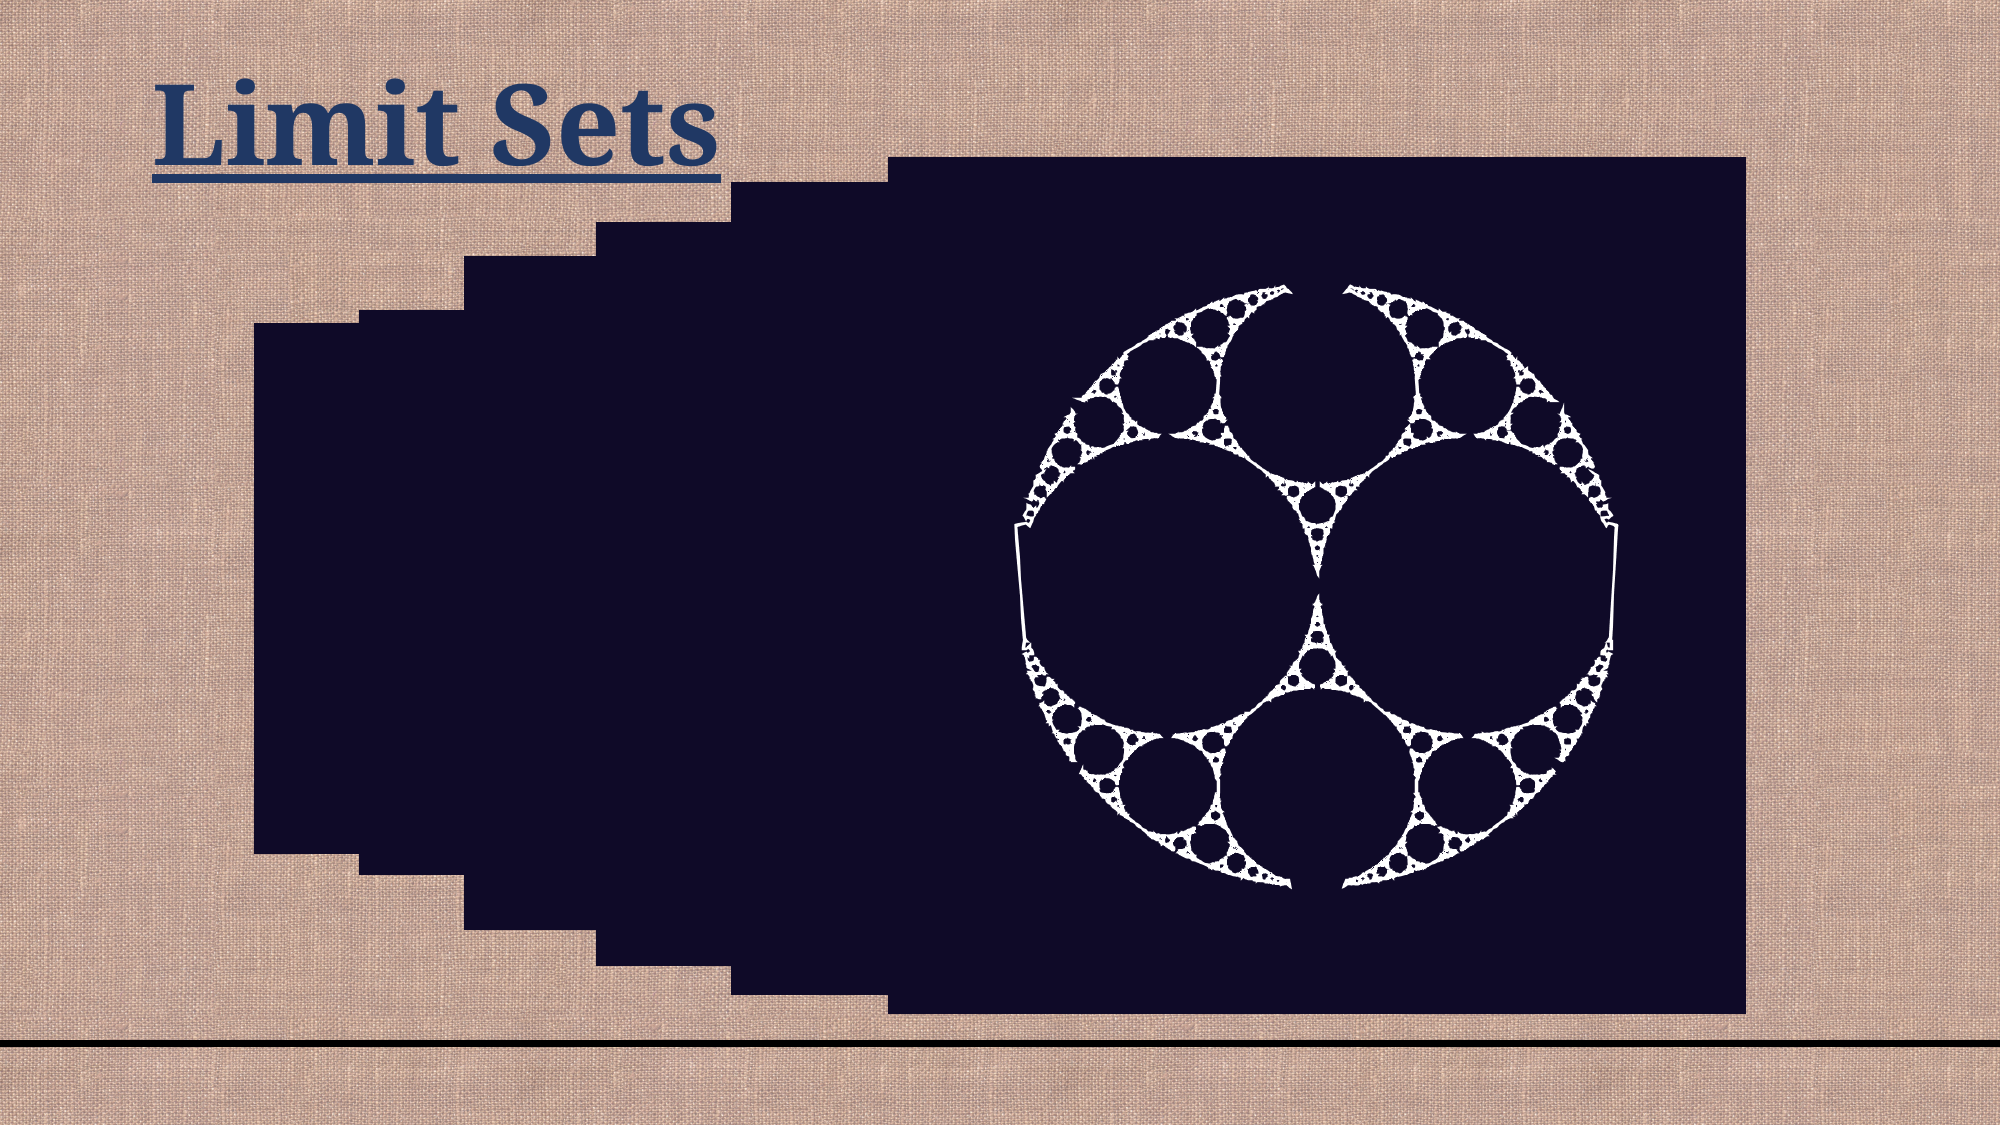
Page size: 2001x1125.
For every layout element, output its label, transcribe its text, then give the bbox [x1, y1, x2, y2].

title Limit Sets [137, 59, 1056, 199]
picture [254, 157, 1746, 1014]
